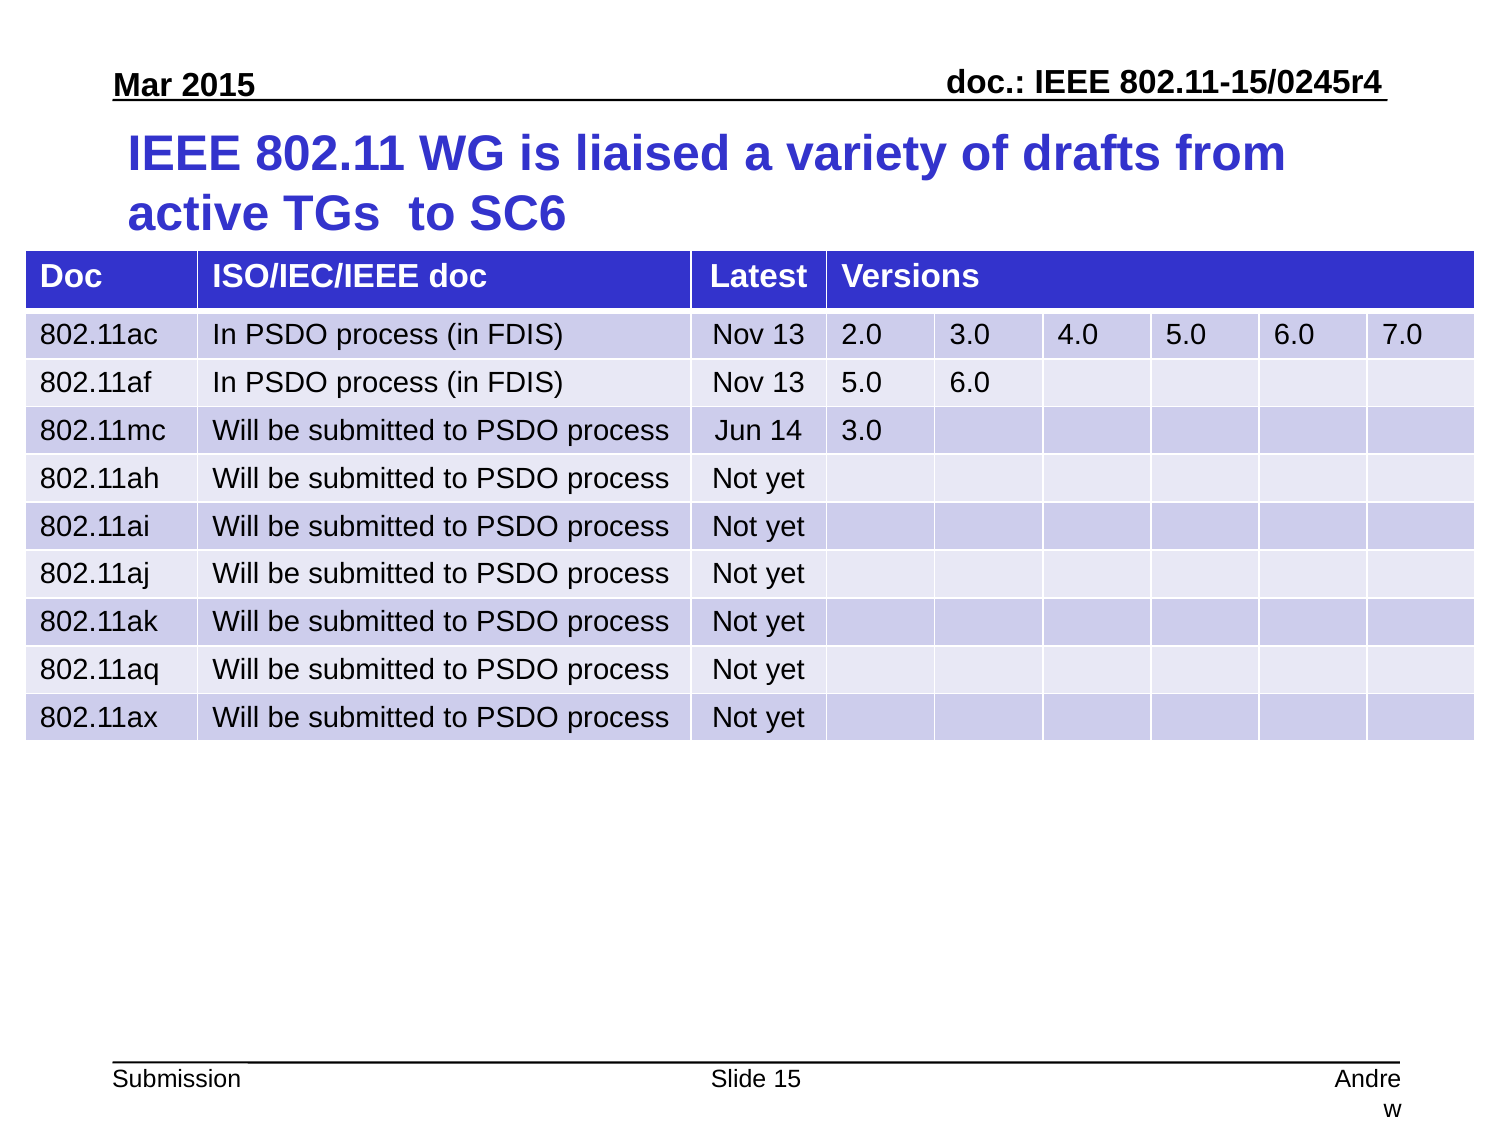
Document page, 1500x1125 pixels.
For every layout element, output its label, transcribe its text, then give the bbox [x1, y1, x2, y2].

table_cell [1152, 694, 1258, 740]
table_cell Will be submitted to PSDO process [198, 503, 690, 549]
table_cell [935, 455, 1042, 501]
slide_number Slide 15 [709, 1061, 803, 1093]
table_cell [1368, 647, 1474, 693]
table_cell [827, 647, 934, 693]
table_cell Not yet [692, 647, 826, 693]
table_cell [1368, 503, 1474, 549]
table_cell [1152, 551, 1258, 597]
title IEEE 802.11 WG is liaised a variety of drafts from active TGs to SC6 [112, 112, 1388, 249]
table_cell [1368, 694, 1474, 740]
table_cell 802.11aq [26, 647, 197, 693]
table_cell [1368, 551, 1474, 597]
table_cell Will be submitted to PSDO process [198, 407, 690, 453]
table_header Latest [692, 251, 826, 308]
table_cell In PSDO process (in FDIS) [198, 360, 690, 406]
table_cell [935, 503, 1042, 549]
table_cell Will be submitted to PSDO process [198, 694, 690, 740]
table_cell [935, 407, 1042, 453]
table_cell Not yet [692, 694, 826, 740]
table_cell [1368, 407, 1474, 453]
table_cell [827, 694, 934, 740]
table_cell [827, 503, 934, 549]
table_cell 802.11aj [26, 551, 197, 597]
table_cell [1152, 407, 1258, 453]
table_cell [1044, 599, 1150, 645]
table_cell Not yet [692, 503, 826, 549]
table_cell [1368, 360, 1474, 406]
table_cell [1260, 455, 1366, 501]
table_cell Not yet [692, 551, 826, 597]
table_cell 7.0 [1368, 314, 1474, 358]
table_cell [1044, 455, 1150, 501]
table_cell Not yet [692, 599, 826, 645]
table_cell [935, 647, 1042, 693]
table_cell 6.0 [935, 360, 1042, 406]
table_cell [827, 551, 934, 597]
table_cell [1368, 455, 1474, 501]
table_cell [1260, 503, 1366, 549]
table_cell [1152, 599, 1258, 645]
table_cell 5.0 [1152, 314, 1258, 358]
table_cell 2.0 [827, 314, 934, 358]
table_cell 802.11ac [26, 314, 197, 358]
table_cell Nov 13 [692, 360, 826, 406]
table_cell 802.11ah [26, 455, 197, 501]
table_cell [1152, 647, 1258, 693]
table_cell [1260, 551, 1366, 597]
table_cell 3.0 [935, 314, 1042, 358]
footer Andrew Myles, Cisco [1320, 1061, 1402, 1093]
table_cell [1044, 551, 1150, 597]
table_cell [1152, 503, 1258, 549]
table_cell Will be submitted to PSDO process [198, 599, 690, 645]
table_header Versions [827, 251, 1474, 308]
table_cell [1260, 647, 1366, 693]
table_cell [1260, 407, 1366, 453]
table_cell 802.11af [26, 360, 197, 406]
table_cell Not yet [692, 455, 826, 501]
table_cell 802.11ax [26, 694, 197, 740]
table_cell 802.11ak [26, 599, 197, 645]
table_cell [1044, 647, 1150, 693]
table_cell [935, 551, 1042, 597]
table_cell [935, 599, 1042, 645]
table_cell Will be submitted to PSDO process [198, 551, 690, 597]
table_cell [1260, 360, 1366, 406]
table_cell 4.0 [1044, 314, 1150, 358]
table_header Doc [26, 251, 197, 308]
table_cell [1368, 599, 1474, 645]
table_cell 802.11mc [26, 407, 197, 453]
table_cell [1044, 360, 1150, 406]
table_cell 3.0 [827, 407, 934, 453]
table_cell Jun 14 [692, 407, 826, 453]
table_cell Will be submitted to PSDO process [198, 647, 690, 693]
table_cell [827, 455, 934, 501]
table_header ISO/IEC/IEEE doc [198, 251, 690, 308]
table_cell [1044, 694, 1150, 740]
table_cell Nov 13 [692, 314, 826, 358]
table_cell [1260, 694, 1366, 740]
table_cell Will be submitted to PSDO process [198, 455, 690, 501]
table_cell [1152, 360, 1258, 406]
table_cell [1044, 503, 1150, 549]
table_cell 6.0 [1260, 314, 1366, 358]
table_cell In PSDO process (in FDIS) [198, 314, 690, 358]
table_cell [827, 599, 934, 645]
table_cell [1152, 455, 1258, 501]
table_cell [1044, 407, 1150, 453]
table_cell [1260, 599, 1366, 645]
table_cell 5.0 [827, 360, 934, 406]
table_cell [935, 694, 1042, 740]
table_cell 802.11ai [26, 503, 197, 549]
